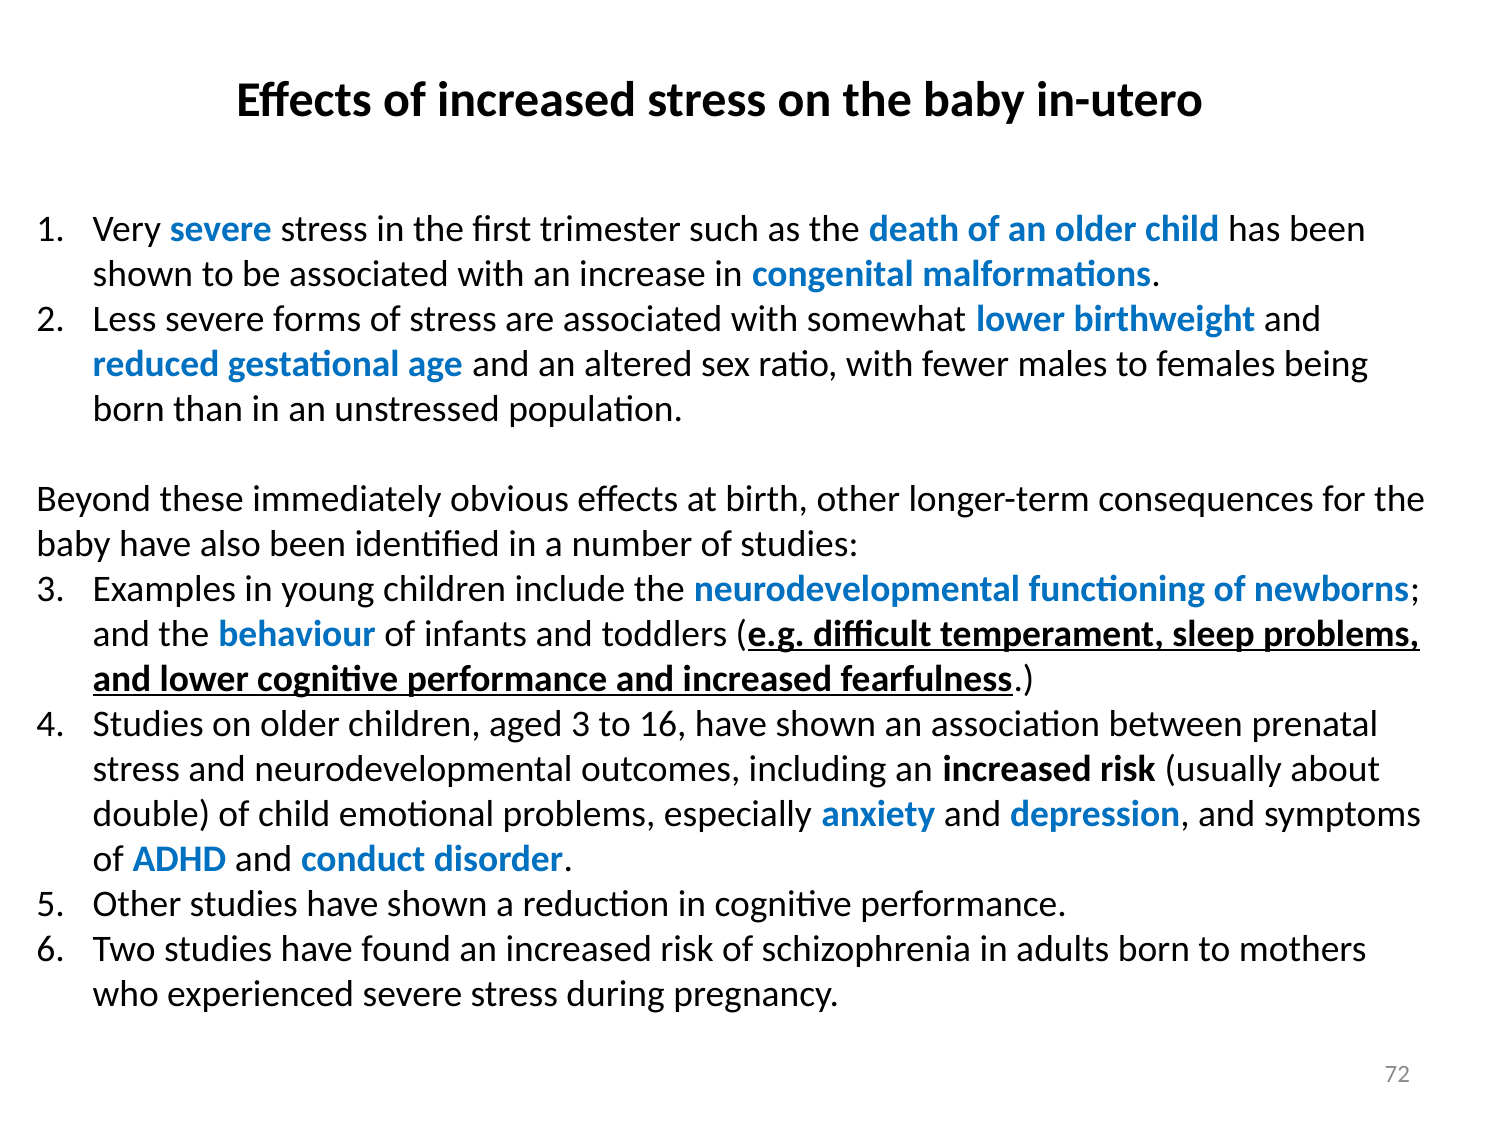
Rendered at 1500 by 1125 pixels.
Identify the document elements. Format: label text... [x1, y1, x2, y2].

footer Effects of increased stress on the baby in-utero [123, 66, 1317, 127]
text_box Very severe stress in the first trimester such as the death of an older child has been shown to be associated with an increase in congenital malformations. Less severe forms of stress are associated with somewhat lower birthweight and reduced gestational age and an altered sex ratio, with fewer males to females being born than in an unstressed population. Beyond these immediately obvious effects at birth, other longer-term consequences for the baby have also been identified in a number of studies: Examples in young children include the neurodevelopmental functioning of newborns; and the behaviour of infants and toddlers (e.g. difficult temperament, sleep problems, and lower cognitive performance and increased fearfulness.) Studies on older children, aged 3 to 16, have shown an association between prenatal stress and neurodevelopmental outcomes, including an increased risk (usually about double) of child emotional problems, especially anxiety and depression, and symptoms of ADHD and conduct disorder. Other studies have shown a reduction in cognitive performance. Two studies have found an increased risk of schizophrenia in adults born to mothers who experienced severe stress during pregnancy. [21, 196, 1451, 1021]
slide_number 72 [1074, 1042, 1425, 1103]
